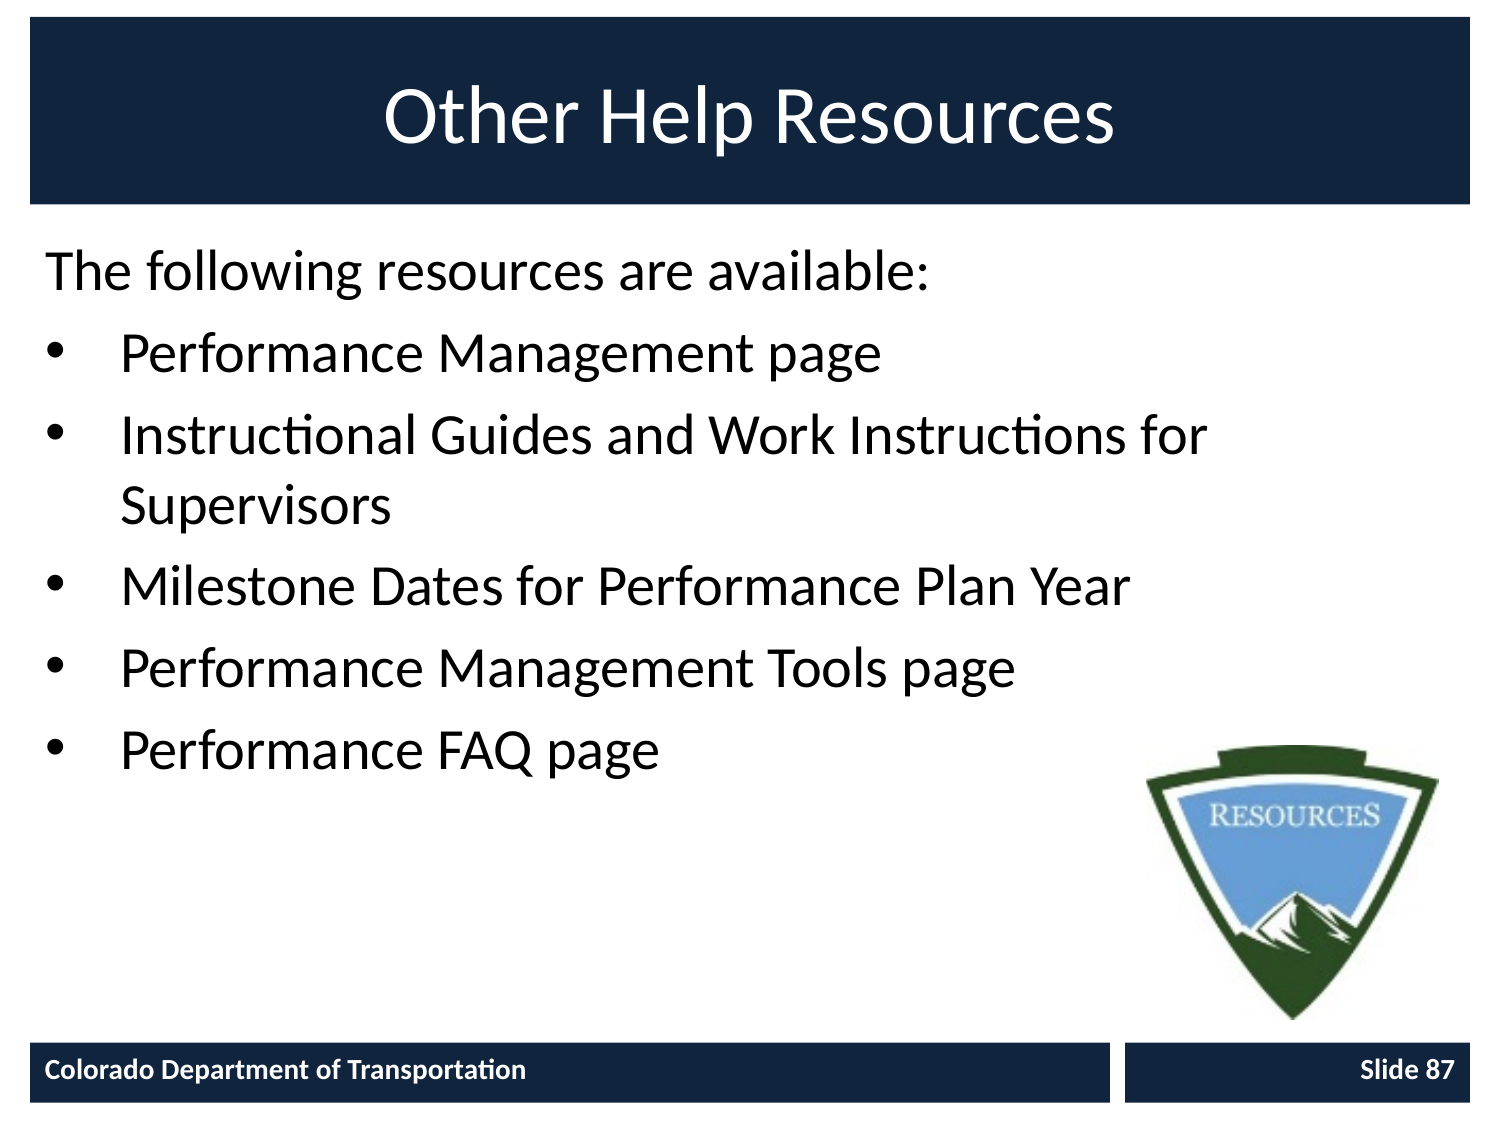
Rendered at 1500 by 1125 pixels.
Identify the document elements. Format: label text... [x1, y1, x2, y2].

slide_number Slide 87 [1125, 1042, 1470, 1103]
picture [1146, 745, 1439, 1021]
title Other Help Resources [29, 16, 1471, 205]
list The following resources are available: Performance Management page Instructional Guides and Work Instructions for Supervisors Milestone Dates for Performance Plan Year Performance Management Tools page Performance FAQ page [29, 224, 1471, 1036]
footer Colorado Department of Transportation [30, 1042, 1110, 1103]
